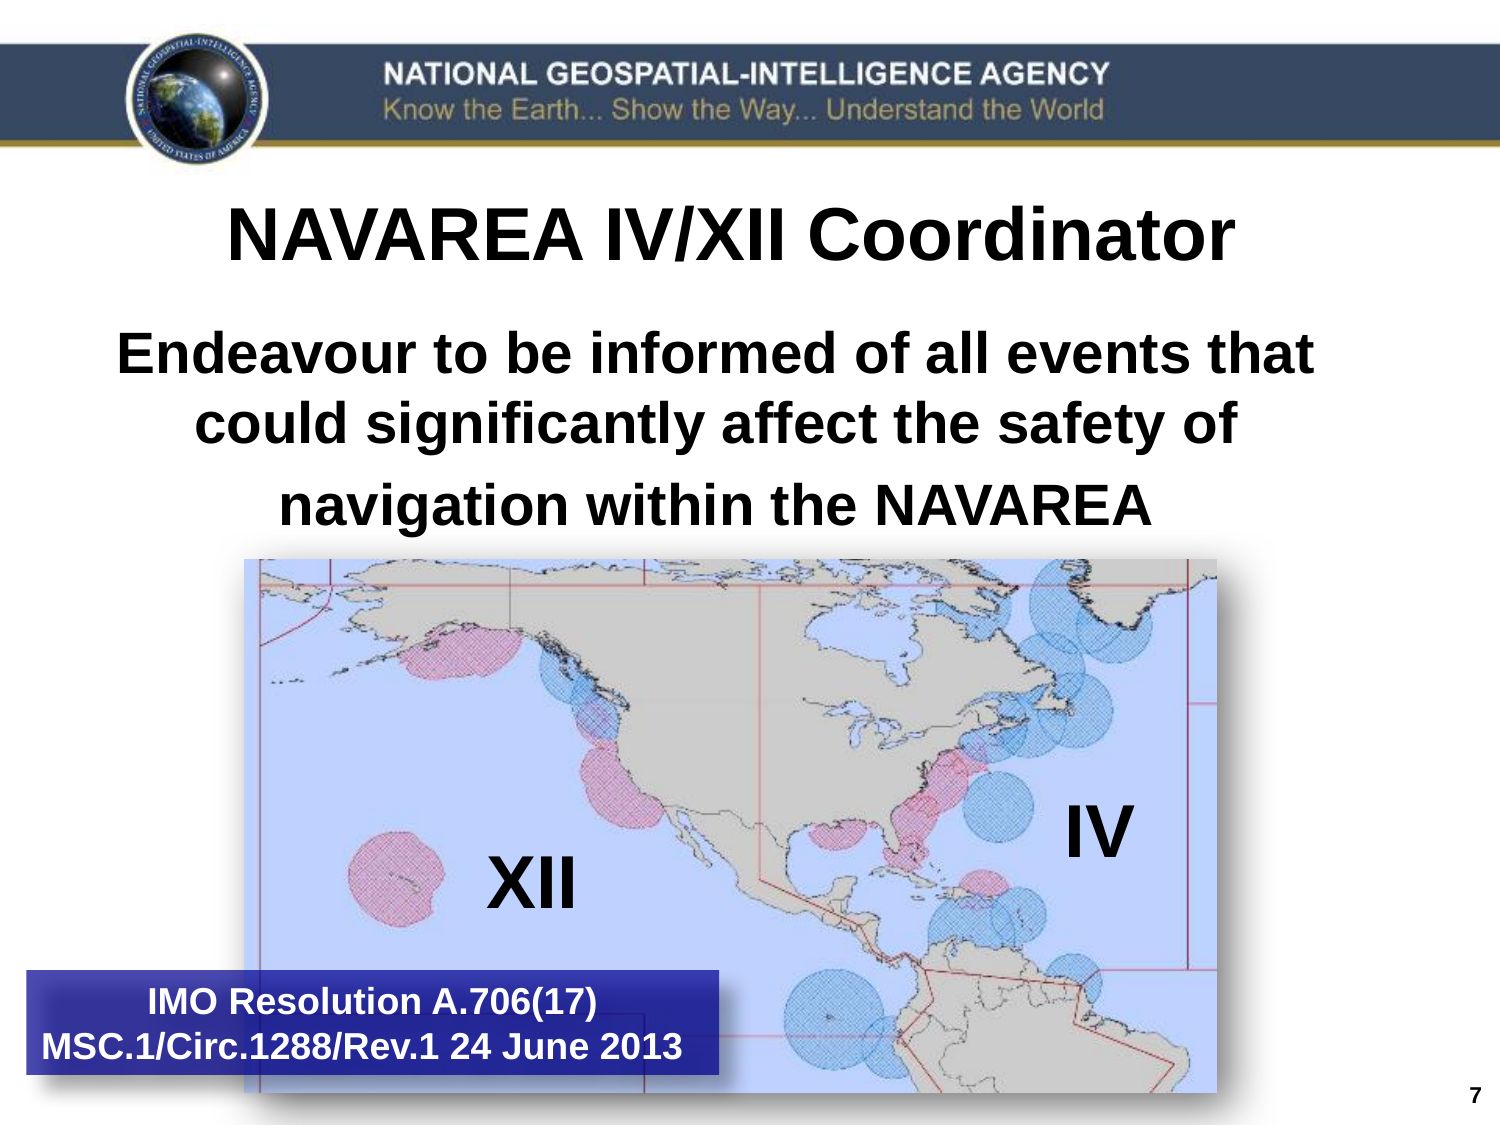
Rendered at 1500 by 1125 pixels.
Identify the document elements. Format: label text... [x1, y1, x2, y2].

title NAVAREA IV/XII Coordinator [75, 177, 1389, 284]
text_box IMO Resolution A.706(17) MSC.1/Circ.1288/Rev.1 24 June 2013 [26, 970, 238, 1075]
picture [0, 24, 1500, 175]
list Endeavour to be informed of all events that could significantly affect the safety of navigation within the NAVAREA [45, 307, 1388, 549]
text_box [243, 558, 1218, 1093]
